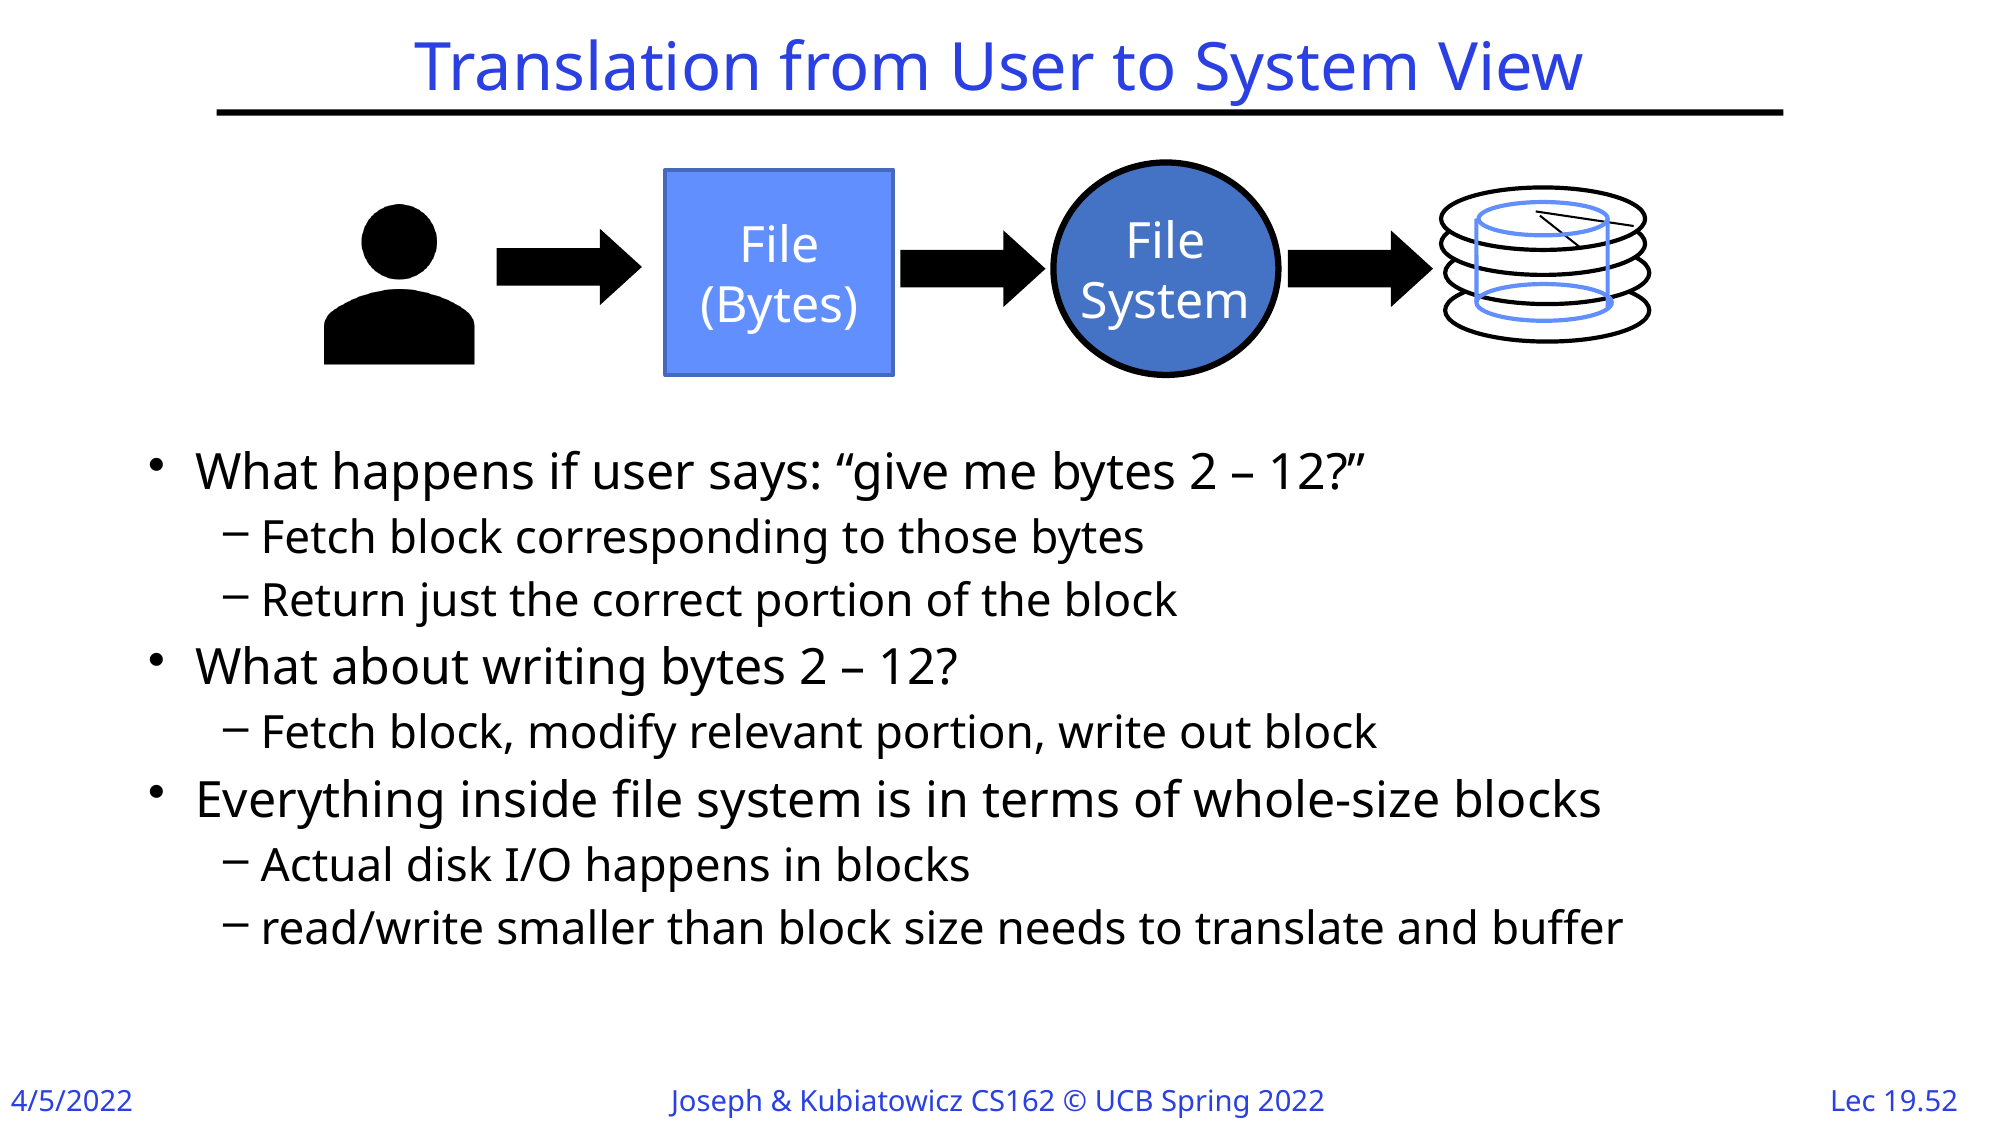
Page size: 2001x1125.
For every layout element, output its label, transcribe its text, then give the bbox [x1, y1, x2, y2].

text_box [1440, 187, 1650, 342]
title Translation from User to System View [216, 24, 1784, 113]
picture [286, 171, 512, 397]
text_box [903, 237, 1041, 300]
text_box [518, 235, 638, 299]
text_box [1290, 237, 1429, 300]
text_box File System [1053, 162, 1279, 375]
list What happens if user says: “give me bytes 2 – 12?” Fetch block corresponding to those bytes Return just the correct portion of the block What about writing bytes 2 – 12? Fetch block, modify relevant portion, write out block Everything inside file system is in terms of whole-size blocks Actual disk I/O happens in blocks read/write smaller than block size needs to translate and buffer [133, 439, 1867, 988]
text_box File (Bytes) [663, 168, 895, 377]
